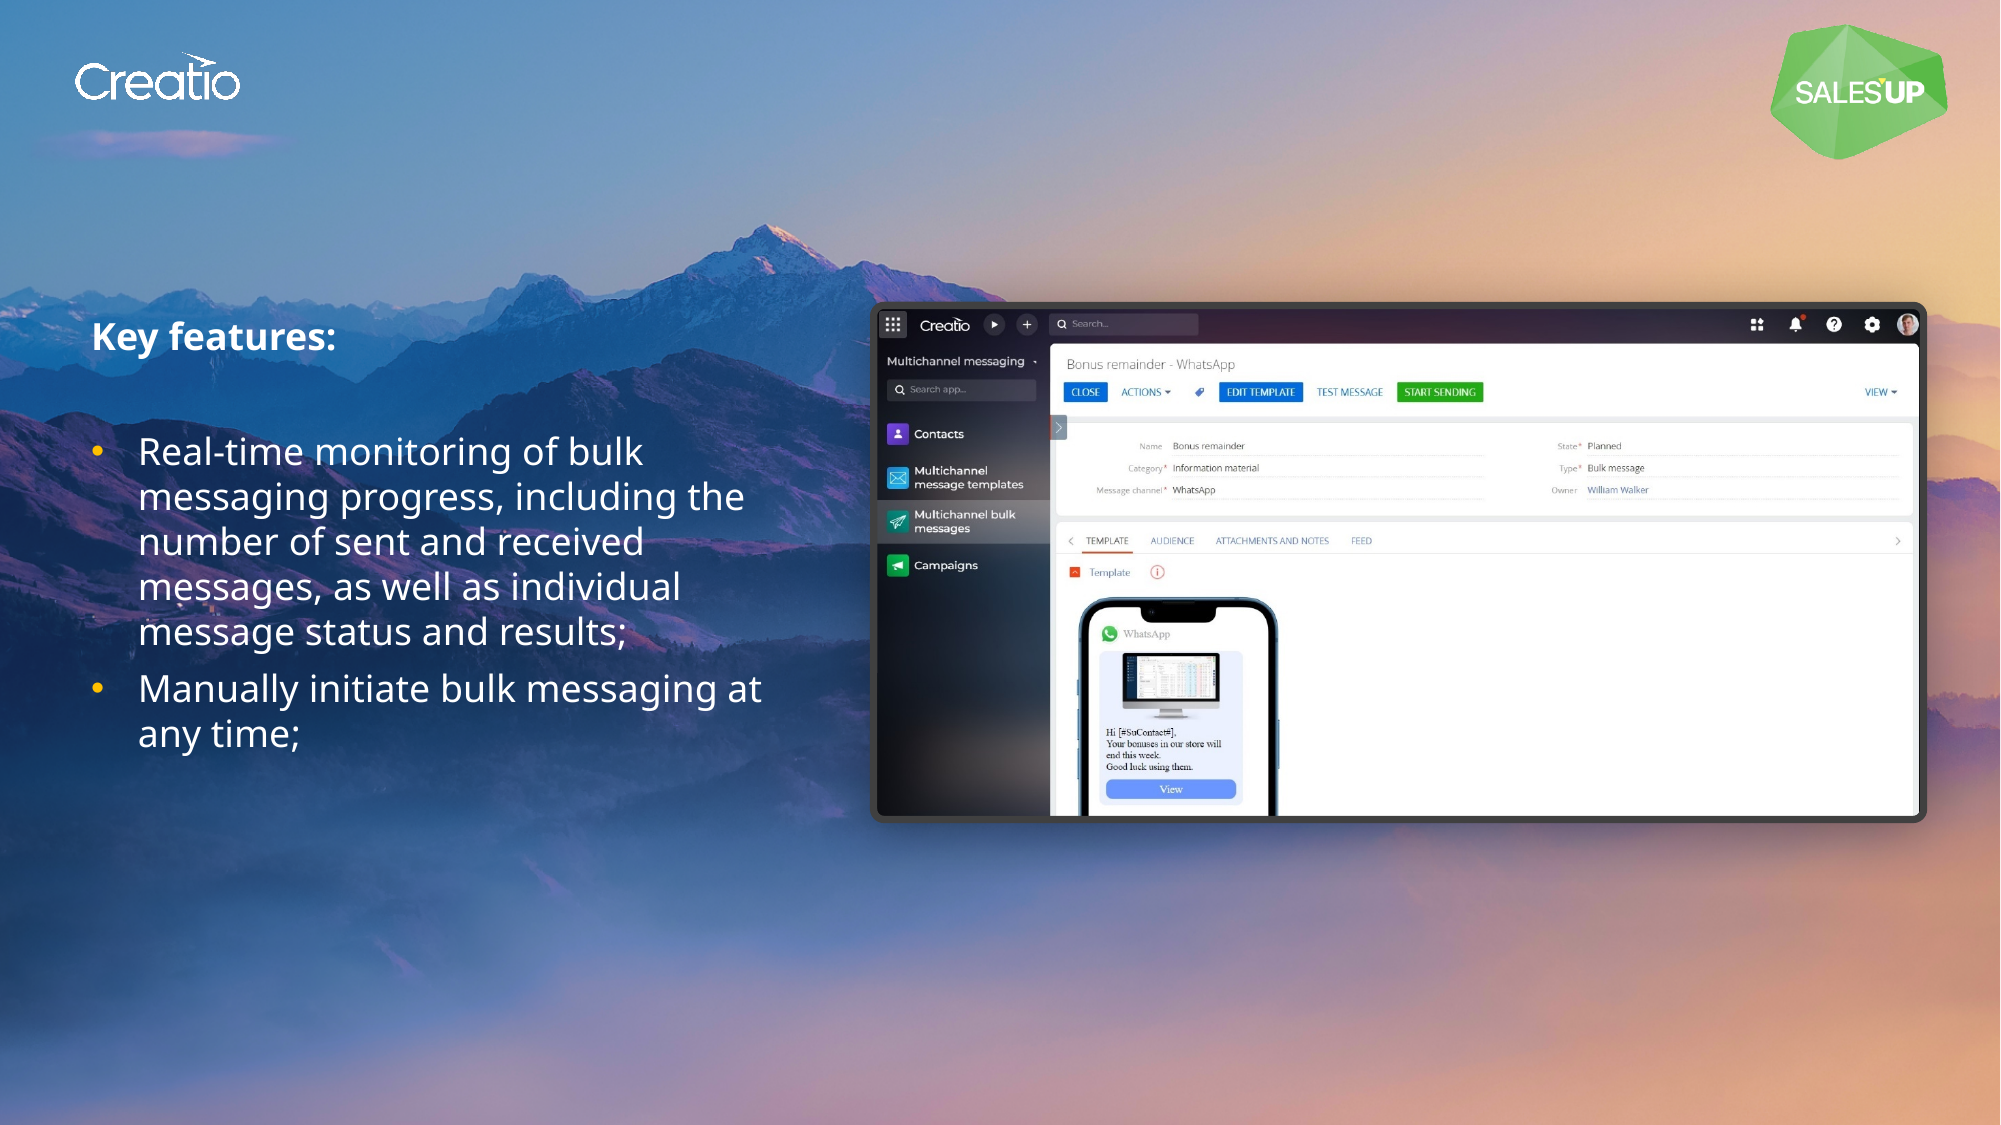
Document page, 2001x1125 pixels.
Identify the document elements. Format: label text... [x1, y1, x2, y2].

picture [0, 0, 2001, 1125]
text_box Key features: Real-time monitoring of bulk messaging progress, including the number of sent and received messages, as well as individual message status and results; Manually initiate bulk messaging at any time; [76, 305, 812, 763]
